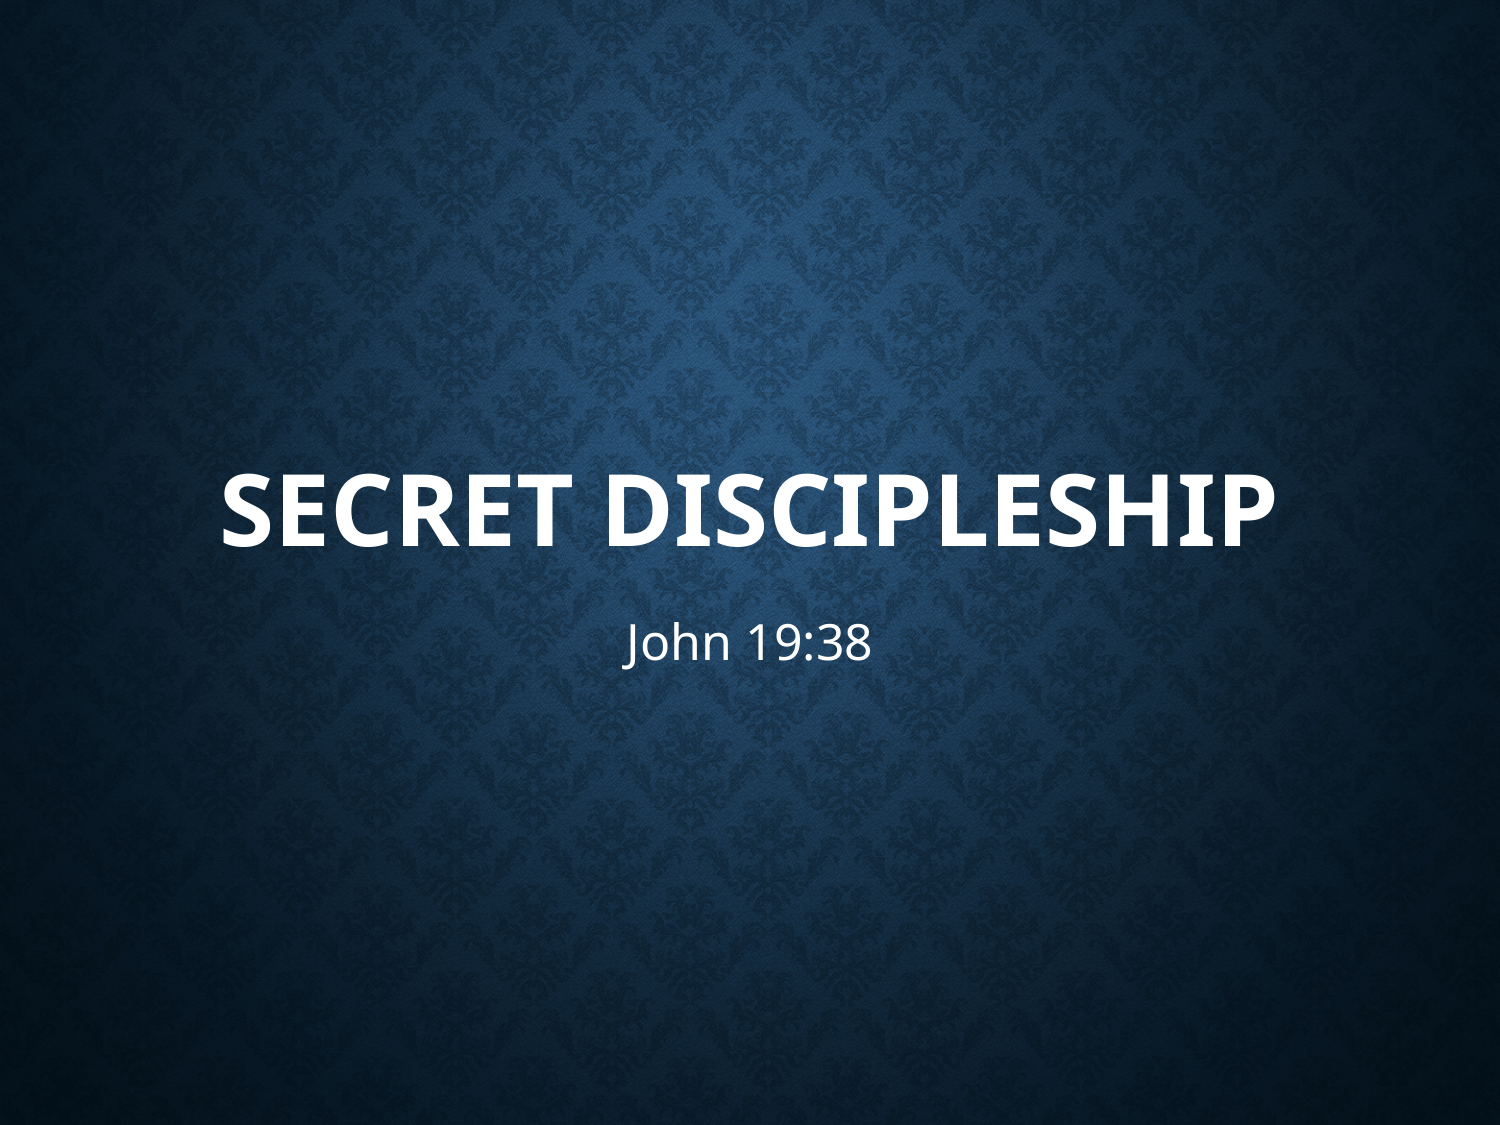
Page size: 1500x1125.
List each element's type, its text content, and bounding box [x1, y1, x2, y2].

title Secret discipleship [112, 184, 1388, 576]
subtitle John 19:38 [112, 590, 1388, 863]
